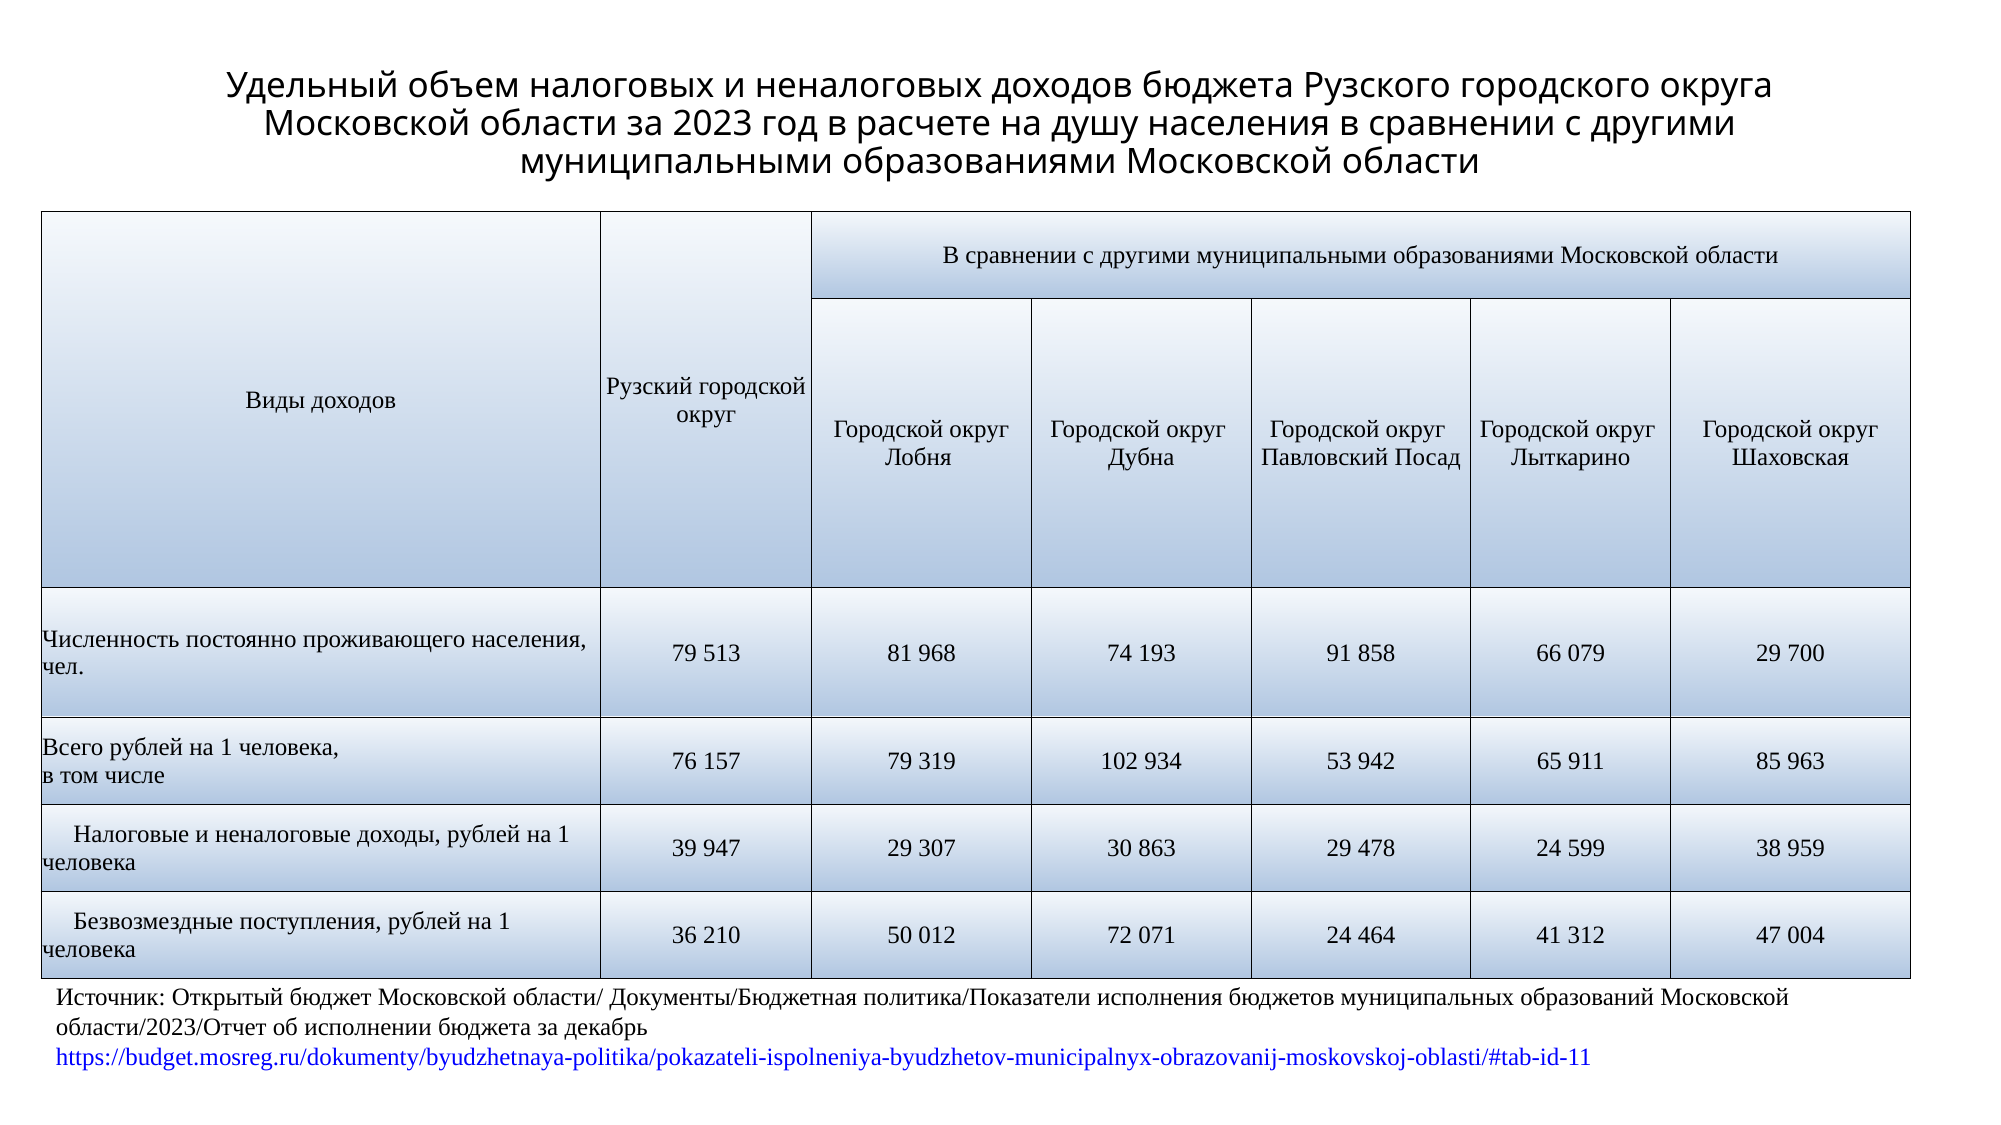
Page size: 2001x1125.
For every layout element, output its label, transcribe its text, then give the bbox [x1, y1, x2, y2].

table_cell Городской округ Дубна [1032, 299, 1251, 587]
table_cell 85 963 [1671, 718, 1910, 804]
table_cell Безвозмездные поступления, рублей на 1 человека [42, 892, 600, 972]
table_cell 38 959 [1671, 805, 1910, 891]
table_cell Городской округ Лобня [812, 299, 1031, 587]
table_header Виды доходов [42, 212, 600, 587]
table_cell 65 911 [1471, 718, 1670, 804]
table_cell 102 934 [1032, 718, 1251, 804]
table_cell 74 193 [1032, 588, 1251, 717]
table_header Рузский городской округ [601, 212, 811, 587]
table_cell 81 968 [812, 588, 1031, 717]
table_cell 39 947 [601, 805, 811, 891]
text_box Источник: Открытый бюджет Московской области/ Документы/Бюджетная политика/Показатели исполнения бюджетов муниципальных образований Московской области/2023/Отчет об исполнении бюджета за декабрь https://budget.mosreg.ru/dokumenty/byudzhetnaya-politika/pokazateli-ispolneniya-byudzhetov-municipalnyx-obrazovanij-moskovskoj-oblasti/#tab-id-11 [41, 972, 1911, 1108]
table_cell 47 004 [1671, 892, 1910, 972]
table_cell Всего рублей на 1 человека, в том числе [42, 718, 600, 804]
table_cell 24 464 [1252, 892, 1470, 972]
table_cell 79 513 [601, 588, 811, 717]
table_cell 72 071 [1032, 892, 1251, 972]
table_cell Налоговые и неналоговые доходы, рублей на 1 человека [42, 805, 600, 891]
table_cell 91 858 [1252, 588, 1470, 717]
table_cell 50 012 [812, 892, 1031, 972]
table_cell 36 210 [601, 892, 811, 972]
table_cell 30 863 [1032, 805, 1251, 891]
table_cell Городской округ Павловский Посад [1252, 299, 1470, 587]
table_cell Городской округ Лыткарино [1471, 299, 1670, 587]
table_cell 53 942 [1252, 718, 1470, 804]
table_cell 29 478 [1252, 805, 1470, 891]
table_cell 24 599 [1471, 805, 1670, 891]
table_cell 41 312 [1471, 892, 1670, 972]
table_cell 29 700 [1671, 588, 1910, 717]
table_cell 29 307 [812, 805, 1031, 891]
table_header В сравнении с другими муниципальными образованиями Московской области [812, 212, 1910, 298]
table_cell 79 319 [812, 718, 1031, 804]
title Удельный объем налоговых и неналоговых доходов бюджета Рузского городского округа Московской области за 2023 год в расчете на душу населения в сравнении с другими муниципальными образованиями Московской области [137, 59, 1863, 189]
table_cell Численность постоянно проживающего населения, чел. [42, 588, 600, 717]
table_cell 76 157 [601, 718, 811, 804]
table_cell 66 079 [1471, 588, 1670, 717]
table_cell Городской округ Шаховская [1671, 299, 1910, 587]
